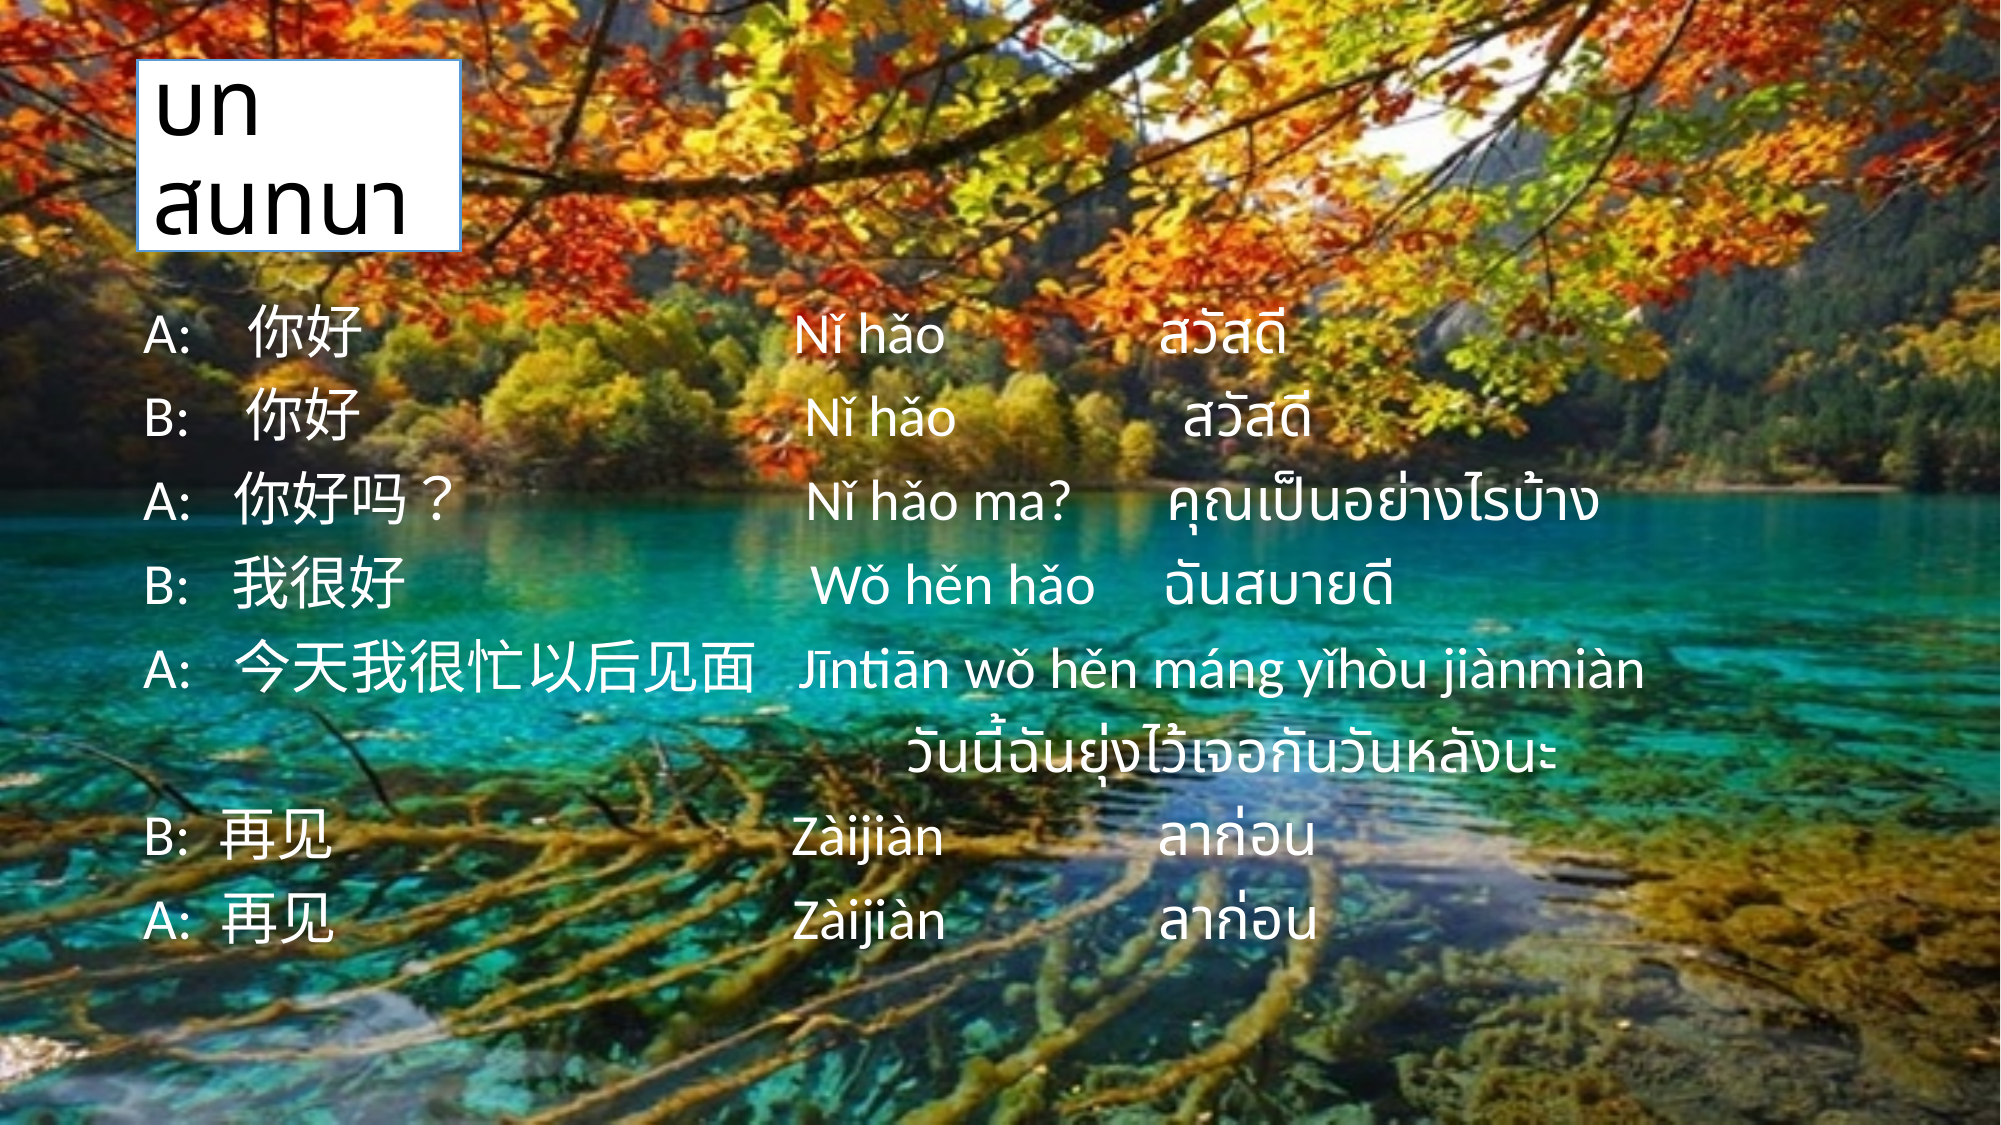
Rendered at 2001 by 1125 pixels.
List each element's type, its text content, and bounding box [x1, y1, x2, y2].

picture [0, 0, 2001, 1125]
list A: 你好 Nǐ hǎo สวัสดี B: 你好 Nǐ hǎo สวัสดี A: 你好吗？ Nǐ hǎo ma? คุณเป็นอย่างไรบ้าง B: 我很好 Wǒ hěn hǎo ฉันสบายดี A: 今天我很忙以后见面 Jīntiān wǒ hěn máng yǐhòu jiànmiàn วันนี้ฉันยุ่งไว้เจอกันวันหลังนะ B: 再见 Zàijiàn ลาก่อน A: 再见 Zàijiàn ลาก่อน [129, 295, 1854, 1010]
title บทสนทนา [136, 59, 462, 252]
